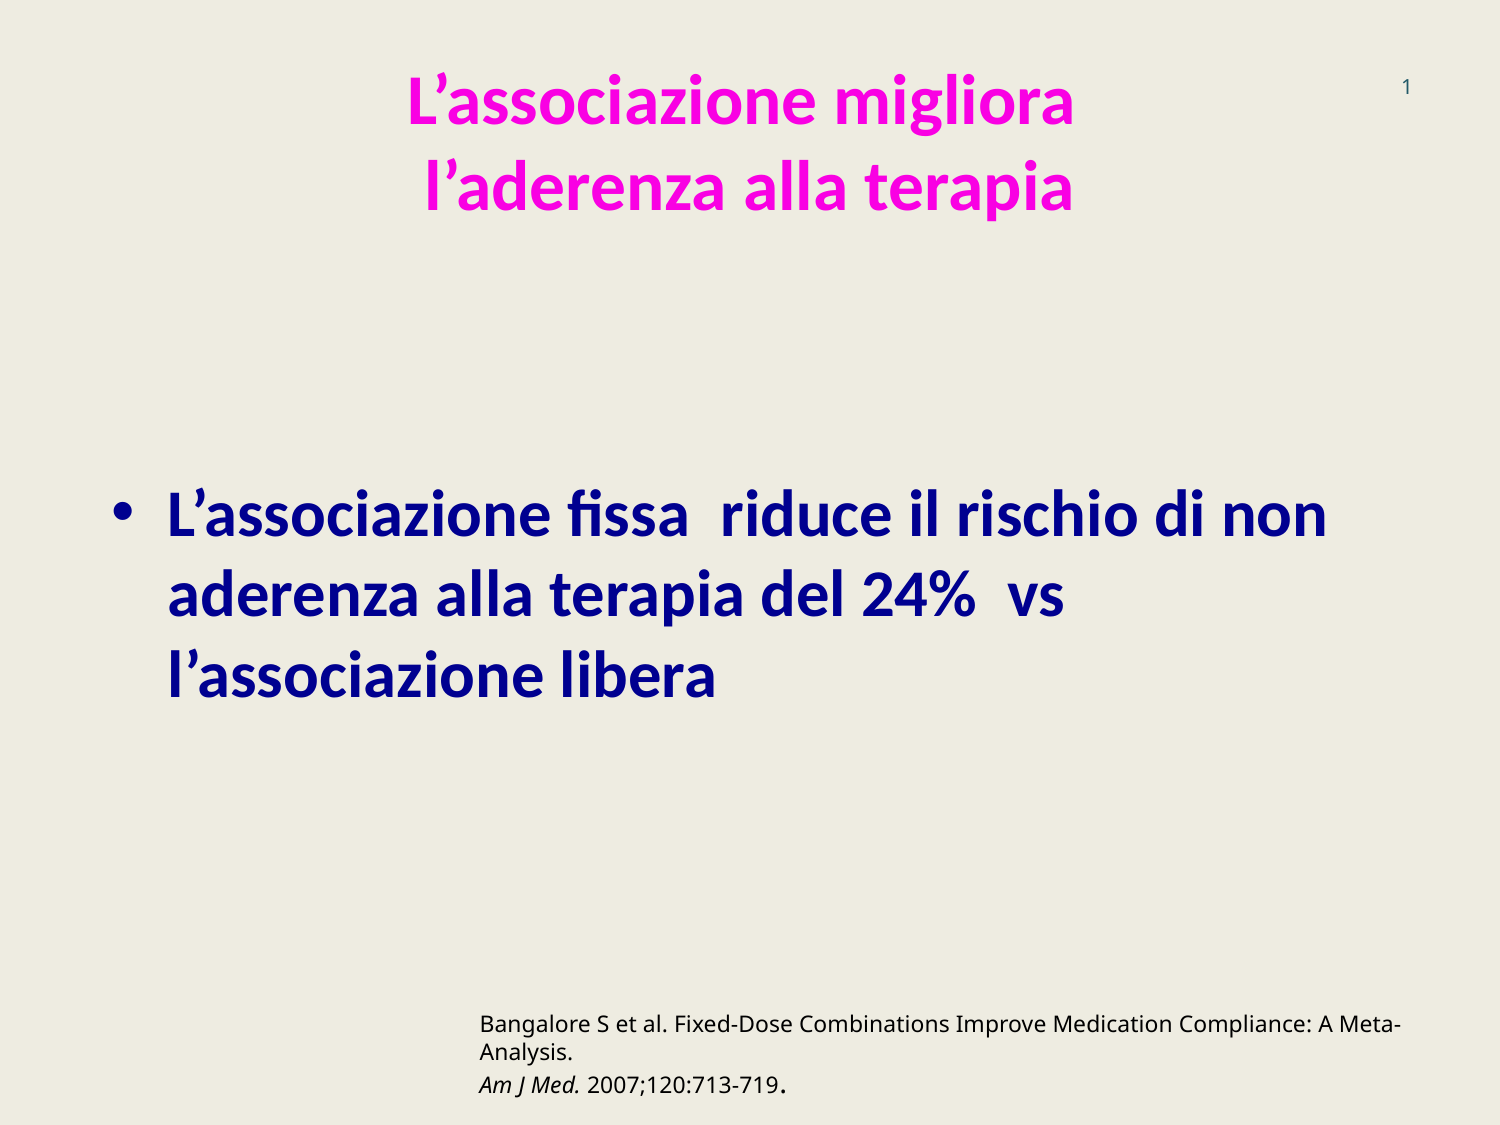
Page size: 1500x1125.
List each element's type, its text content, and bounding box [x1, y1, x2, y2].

title L’associazione migliora l’aderenza alla terapia [75, 45, 1425, 233]
text_box 1 [1386, 66, 1428, 107]
text_box Bangalore S et al. Fixed-Dose Combinations Improve Medication Compliance: A Meta-Analysis. Am J Med. 2007;120:713-719. [466, 975, 1459, 1107]
list L’associazione fissa riduce il rischio di non aderenza alla terapia del 24% vs l’associazione libera [96, 275, 1410, 862]
